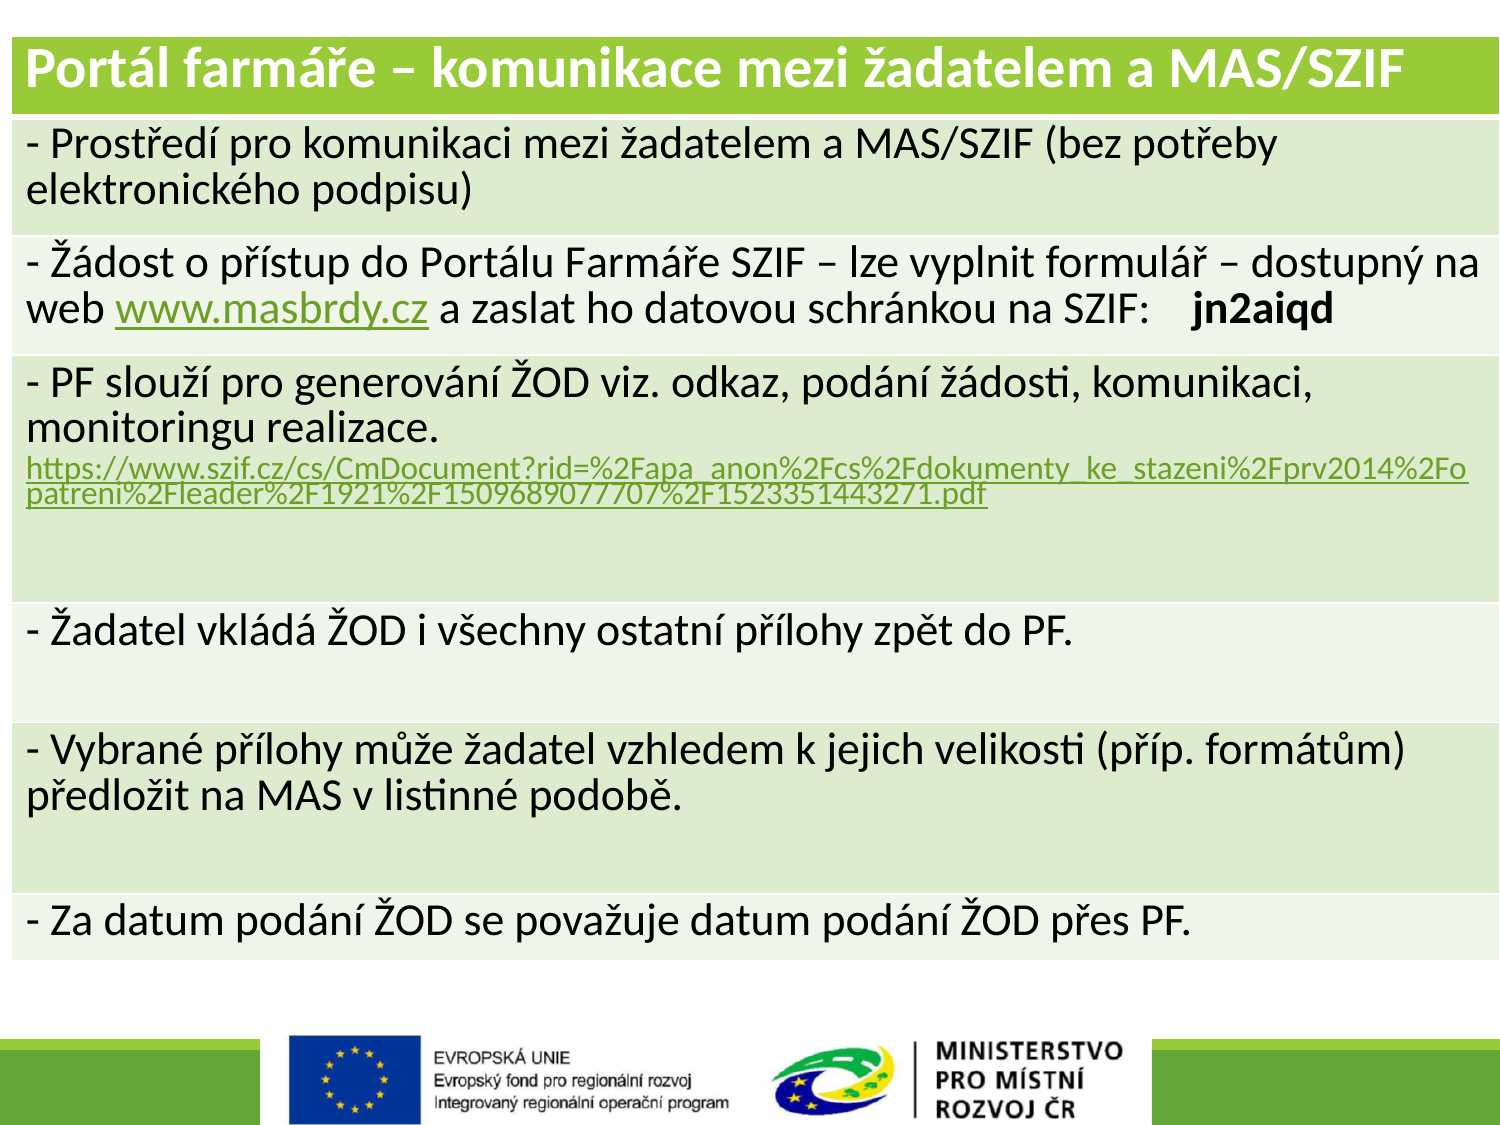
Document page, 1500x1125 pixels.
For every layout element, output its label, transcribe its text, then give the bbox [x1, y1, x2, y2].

table_header Portál farmáře – komunikace mezi žadatelem a MAS/SZIF [12, 37, 1499, 114]
table_cell - Žádost o přístup do Portálu Farmáře SZIF – lze vyplnit formulář – dostupný na web www.masbrdy.cz a zaslat ho datovou schránkou na SZIF: jn2aiqd [12, 237, 1499, 354]
table_cell - Žadatel vkládá ŽOD i všechny ostatní přílohy zpět do PF. [12, 604, 1499, 722]
picture [259, 1005, 1152, 1125]
table_cell - Za datum podání ŽOD se považuje datum podání ŽOD přes PF. [12, 895, 1499, 960]
table_cell - PF slouží pro generování ŽOD viz. odkaz, podání žádosti, komunikaci, monitoringu realizace. https://www.szif.cz/cs/CmDocument?rid=%2Fapa_anon%2Fcs%2Fdokumenty_ke_stazeni%2Fprv2014%2Fopatreni%2Fleader%2F1921%2F1509689077707%2F1523351443271.pdf [12, 356, 1499, 602]
table_cell - Prostředí pro komunikaci mezi žadatelem a MAS/SZIF (bez potřeby elektronického podpisu) [12, 120, 1499, 235]
table_cell - Vybrané přílohy může žadatel vzhledem k jejich velikosti (příp. formátům) předložit na MAS v listinné podobě. [12, 723, 1499, 893]
